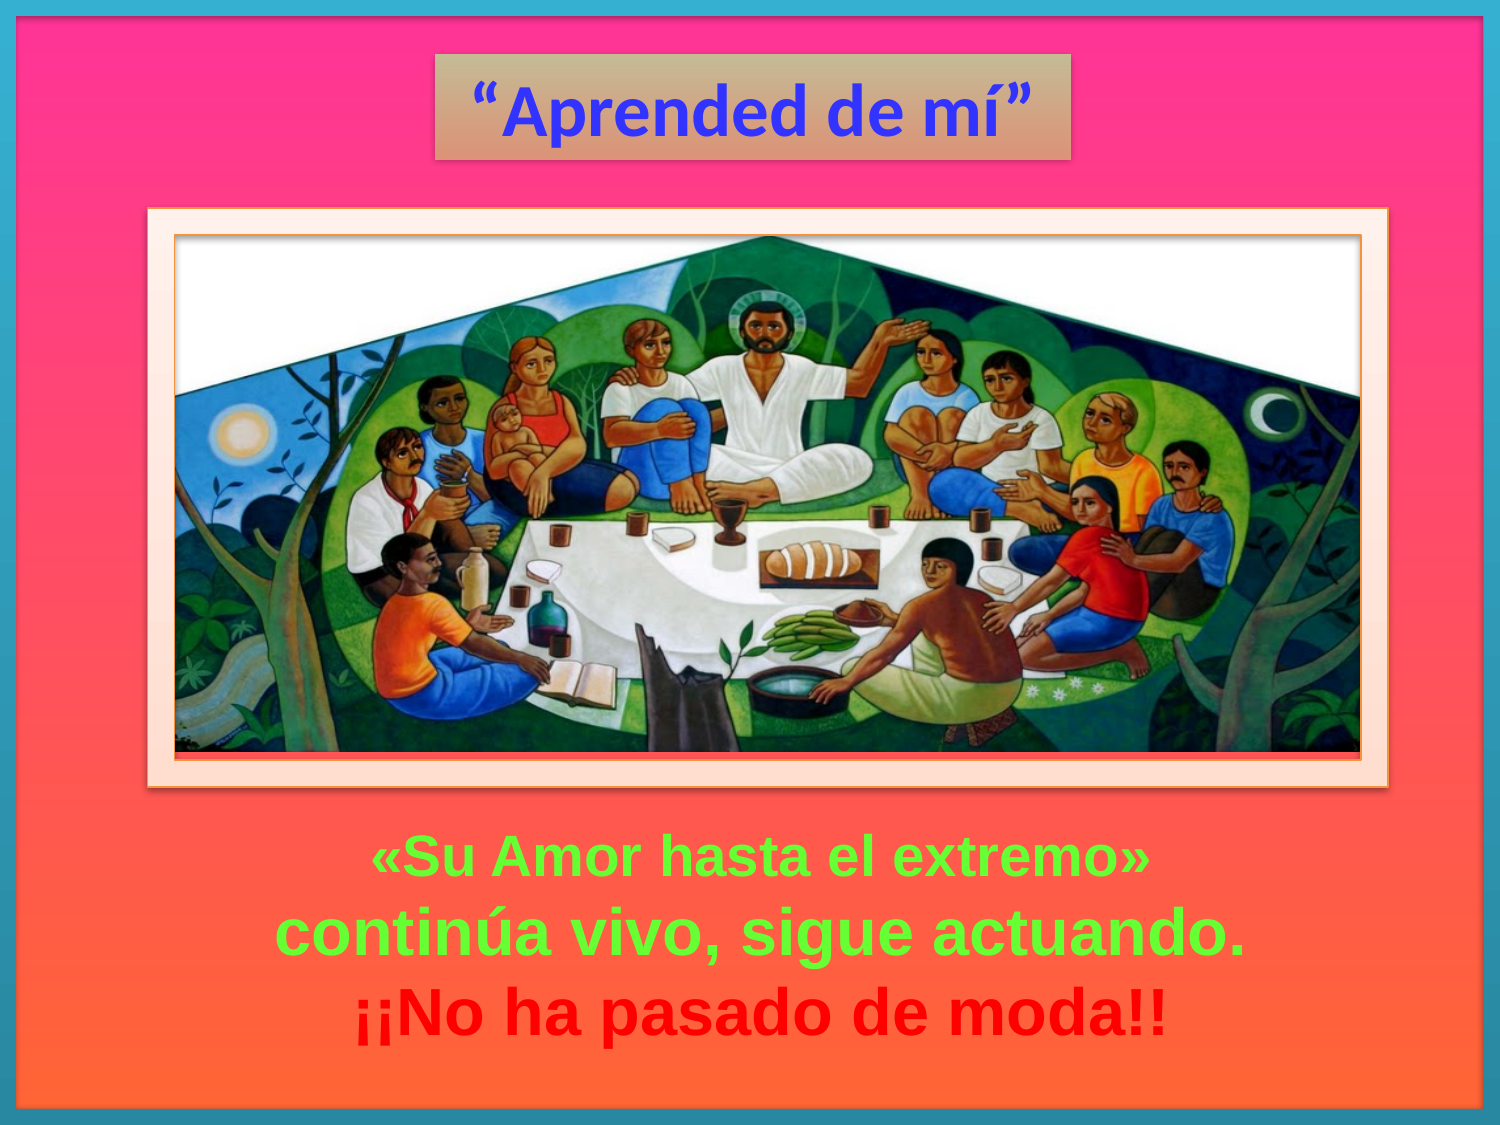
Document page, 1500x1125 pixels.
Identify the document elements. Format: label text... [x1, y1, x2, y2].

text_box “Aprended de mí” [435, 54, 1071, 160]
text_box [0, 0, 1500, 1125]
text_box [147, 207, 1389, 788]
picture [169, 231, 1365, 752]
text_box «Su Amor hasta el extremo» continúa vivo, sigue actuando. ¡¡No ha pasado de moda!! [69, 811, 1453, 1056]
